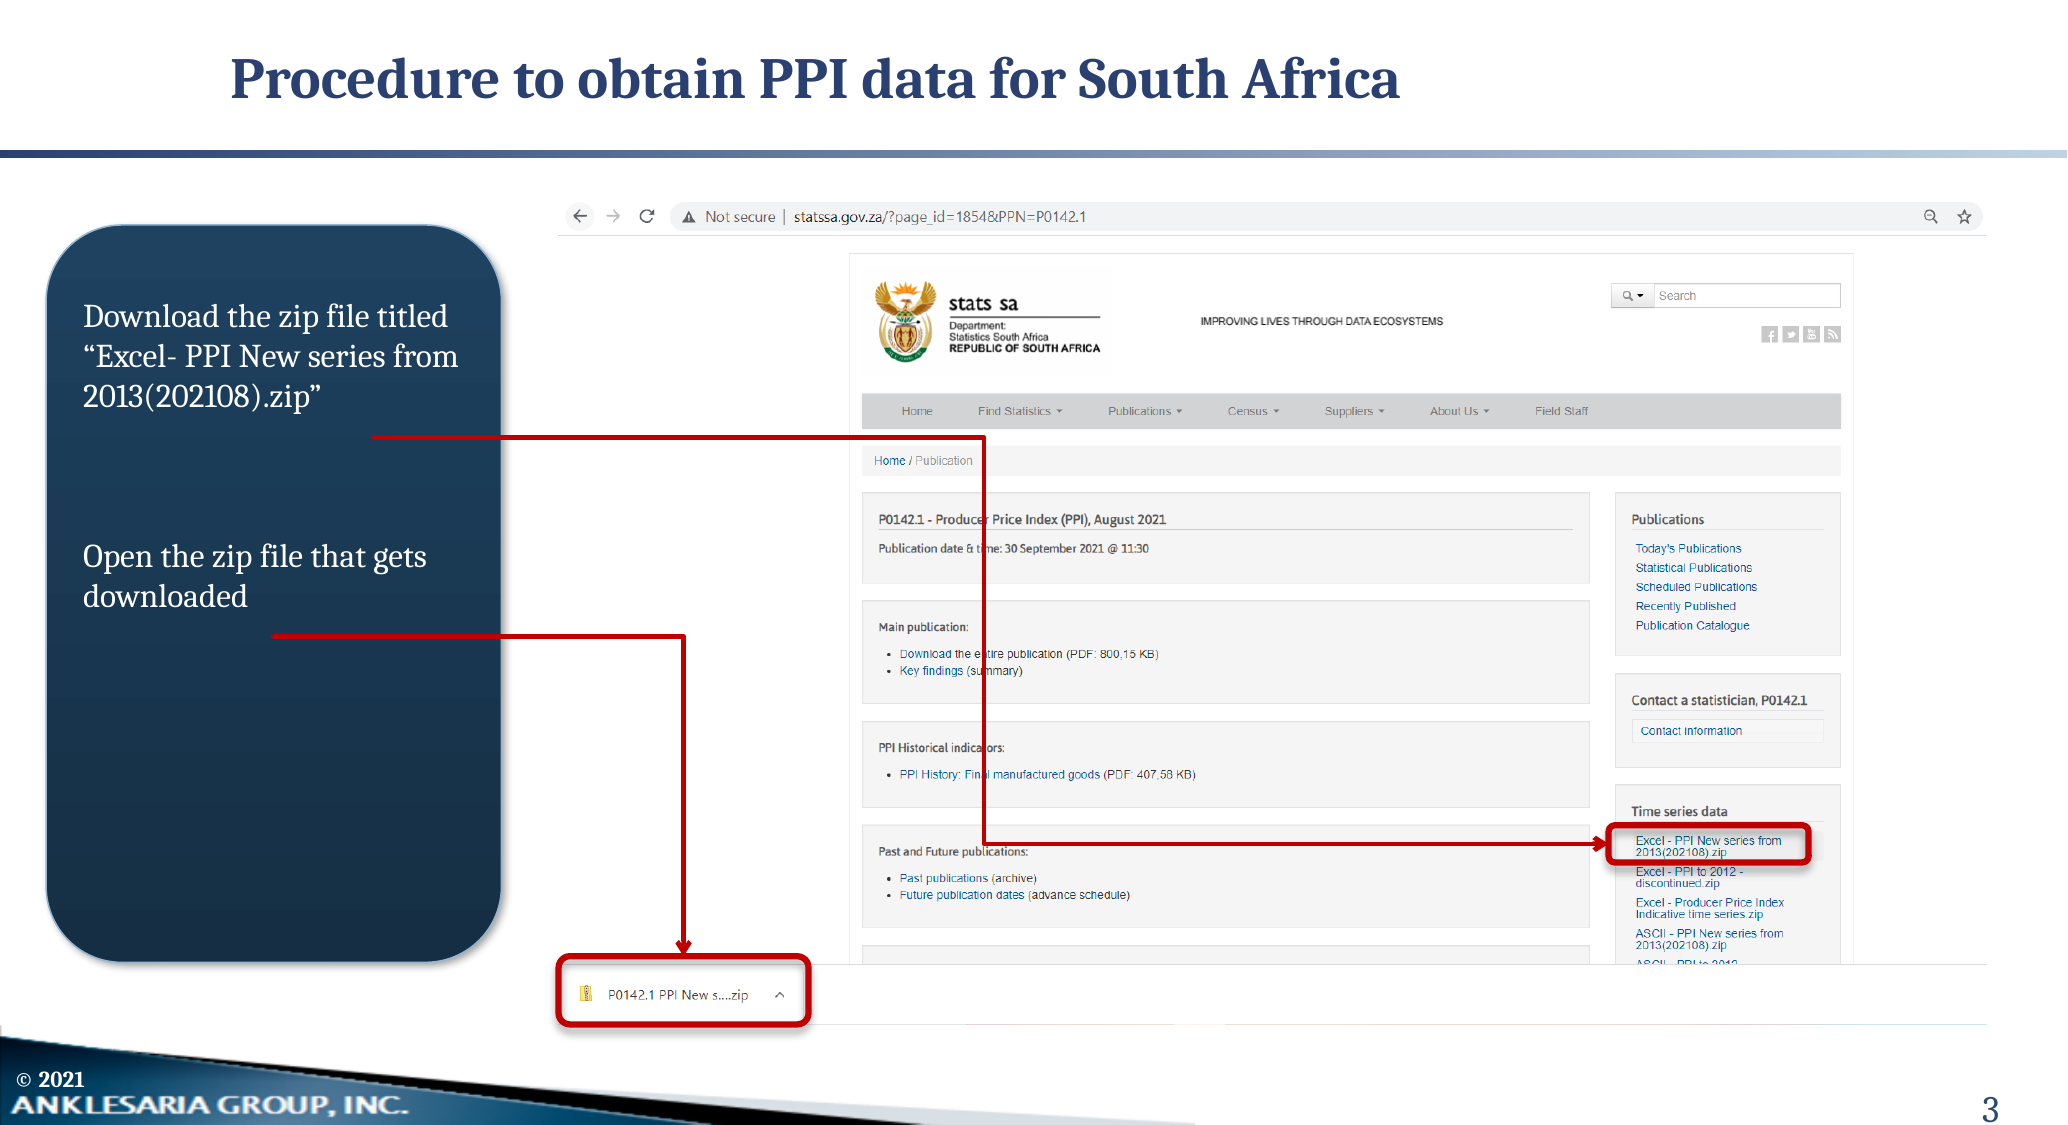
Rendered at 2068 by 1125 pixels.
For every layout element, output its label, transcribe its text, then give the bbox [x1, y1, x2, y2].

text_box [273, 637, 684, 957]
text_box Download the zip file titled “Excel- PPI New series from 2013(202108).zip” Open the zip file that gets downloaded [45, 224, 503, 964]
slide_number 3 [1967, 1077, 2068, 1125]
title Procedure to obtain PPI data for South Africa [215, 0, 2003, 150]
picture [0, 199, 1987, 1125]
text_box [370, 437, 1609, 845]
